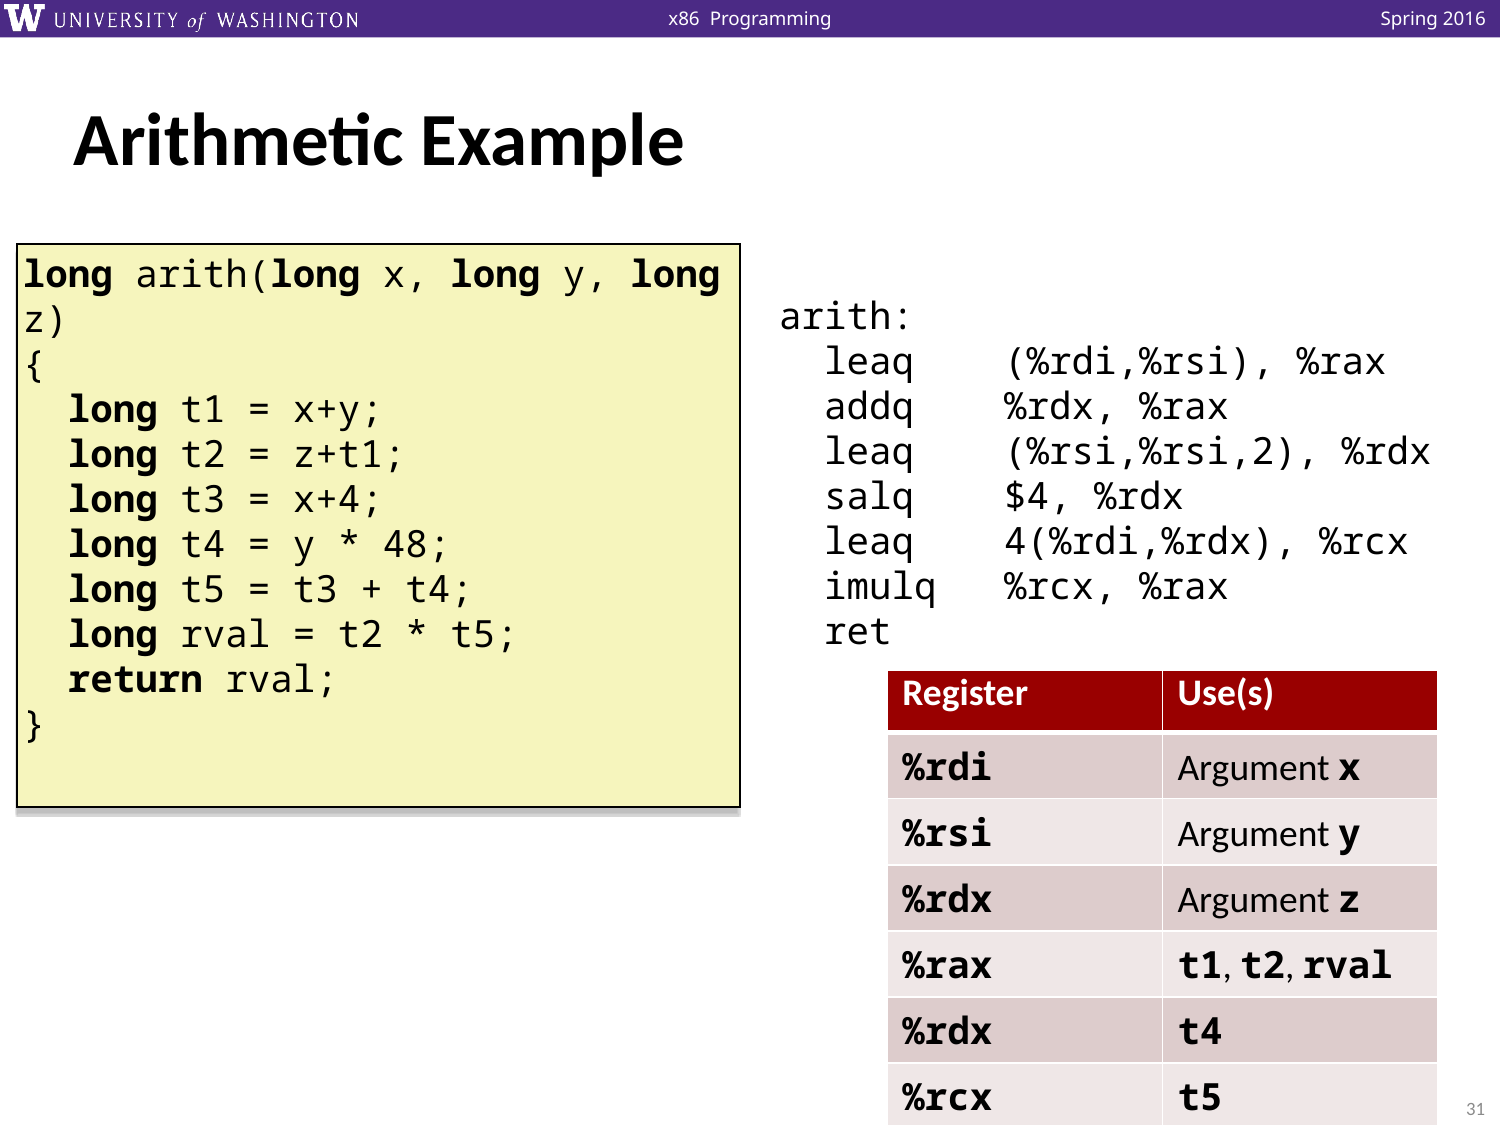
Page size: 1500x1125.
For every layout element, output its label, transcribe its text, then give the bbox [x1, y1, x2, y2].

text_box long arith(long x, long y, long z) { long t1 = x+y; long t2 = z+t1; long t3 = x+4; long t4 = y * 48; long t5 = t3 + t4; long rval = t2 * t5; return rval; } [16, 244, 740, 807]
table_cell %rdx [888, 866, 1162, 930]
table_cell Argument z [1163, 866, 1437, 930]
table_cell %rcx [888, 1064, 1162, 1125]
table_cell t1, t2, rval [1163, 932, 1437, 996]
table_cell t4 [1163, 998, 1437, 1062]
table_cell t5 [1163, 1064, 1437, 1125]
table_cell %rdi [888, 735, 1162, 798]
table_cell %rdx [888, 998, 1162, 1062]
slide_number 31 [1438, 1077, 1500, 1125]
title Arithmetic Example [58, 72, 1438, 199]
table_cell %rax [888, 932, 1162, 996]
text_box arith: leaq (%rdi,%rsi), %rax addq %rdx, %rax leaq (%rsi,%rsi,2), %rdx salq $4, %rdx leaq 4(%rdi,%rdx), %rcx imulq %rcx, %rax ret [772, 285, 1450, 690]
picture [4, 4, 358, 32]
table_header Use(s) [1163, 671, 1437, 730]
table_cell Argument y [1163, 799, 1437, 864]
table_cell %rsi [888, 799, 1162, 864]
table_header Register [888, 671, 1162, 730]
table_cell Argument x [1163, 735, 1437, 798]
